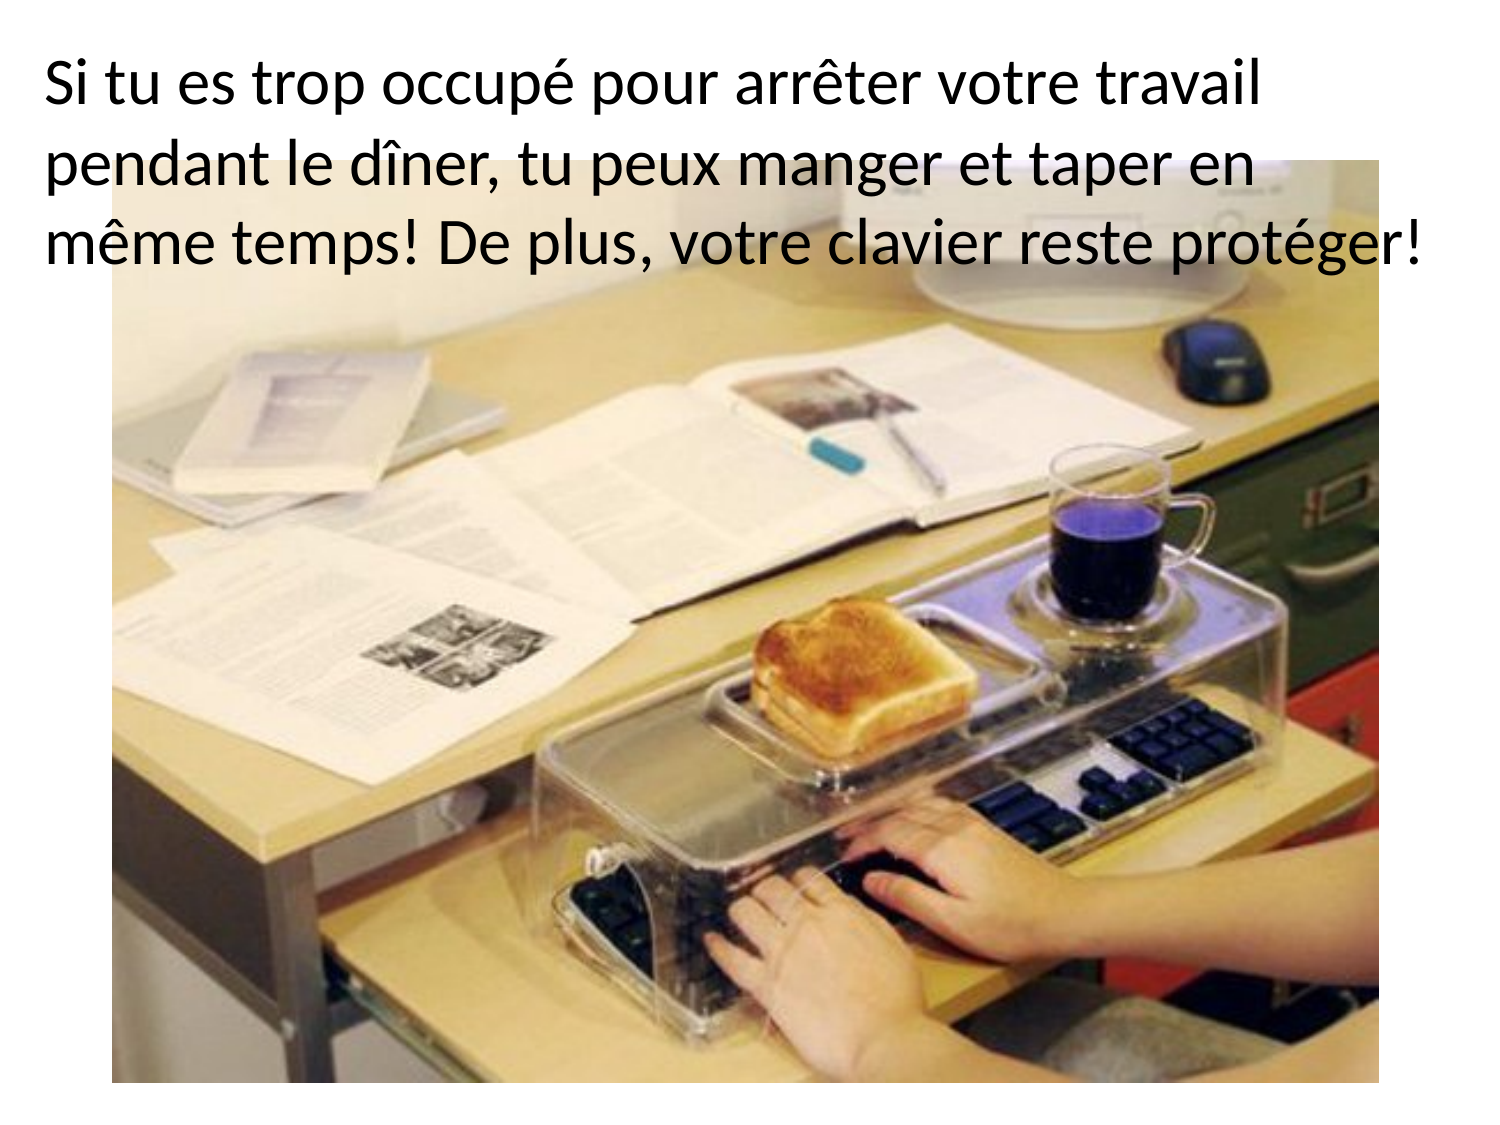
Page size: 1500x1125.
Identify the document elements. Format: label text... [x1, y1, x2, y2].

picture [111, 160, 1380, 1083]
text_box Si tu es trop occupé pour arrêter votre travail pendant le dîner, tu peux manger et taper en même temps! De plus, votre clavier reste protéger! [29, 30, 1459, 286]
